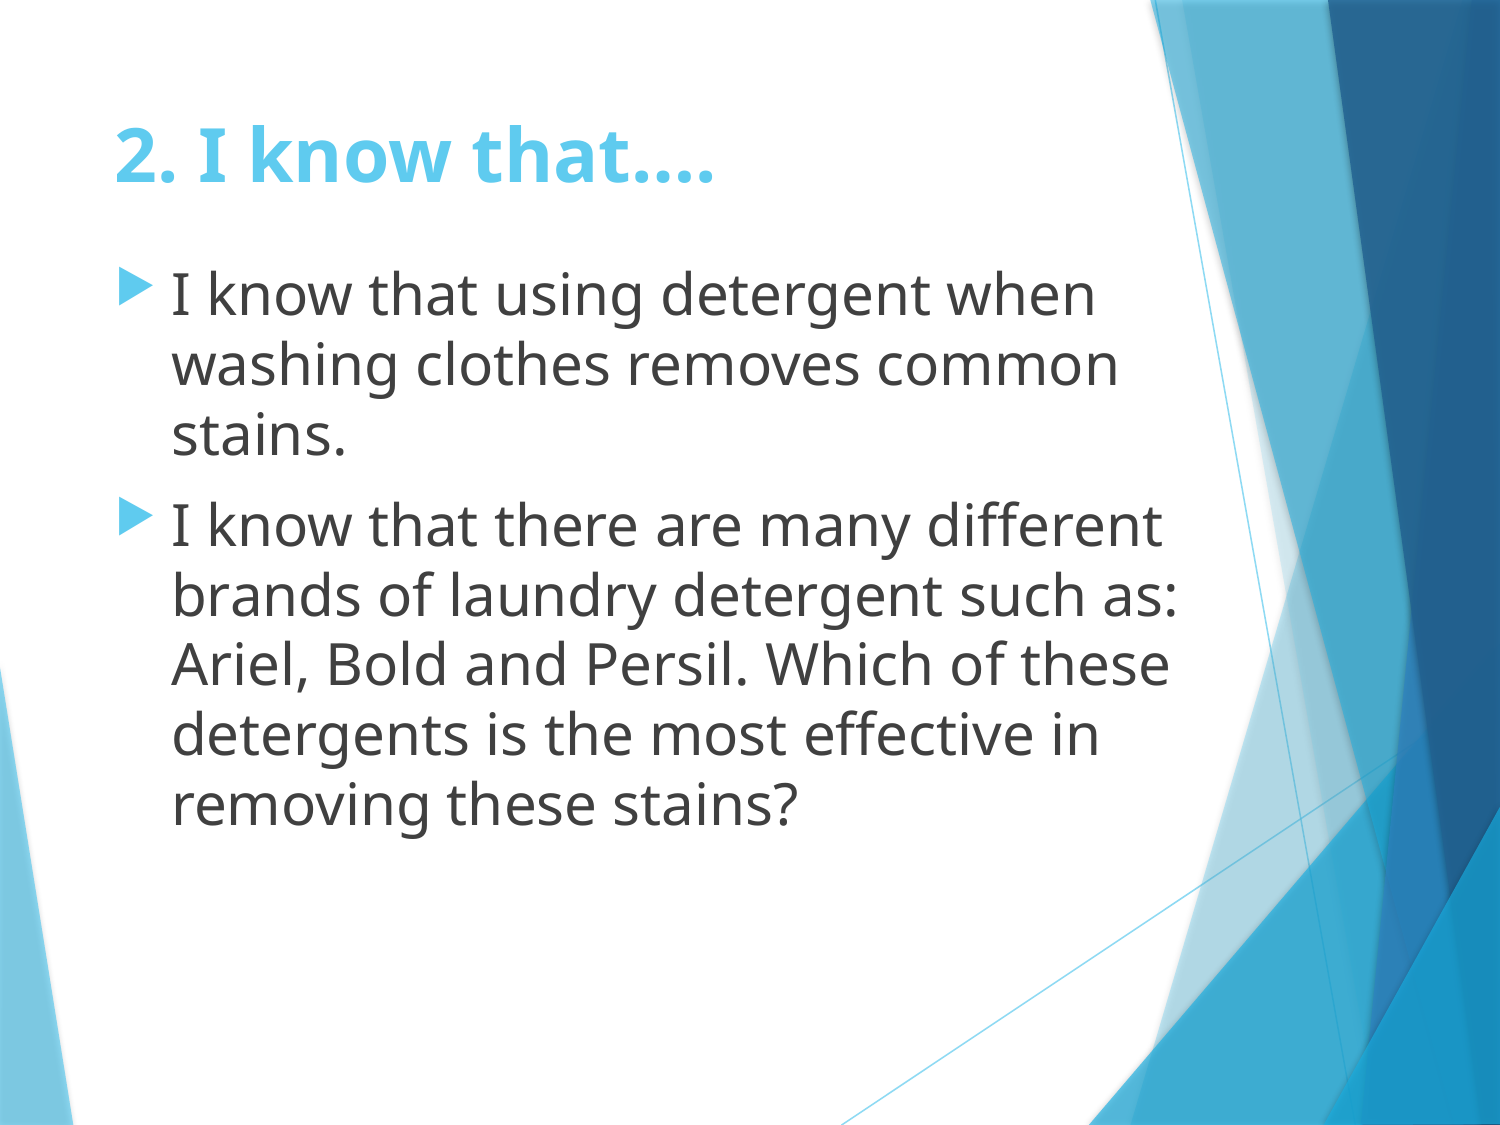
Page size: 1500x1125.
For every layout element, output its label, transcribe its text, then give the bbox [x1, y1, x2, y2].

list I know that using detergent when washing clothes removes common stains. I know that there are many different brands of laundry detergent such as: Ariel, Bold and Persil. Which of these detergents is the most effective in removing these stains? [99, 249, 1225, 1030]
title 2. I know that…. [99, 99, 1188, 249]
